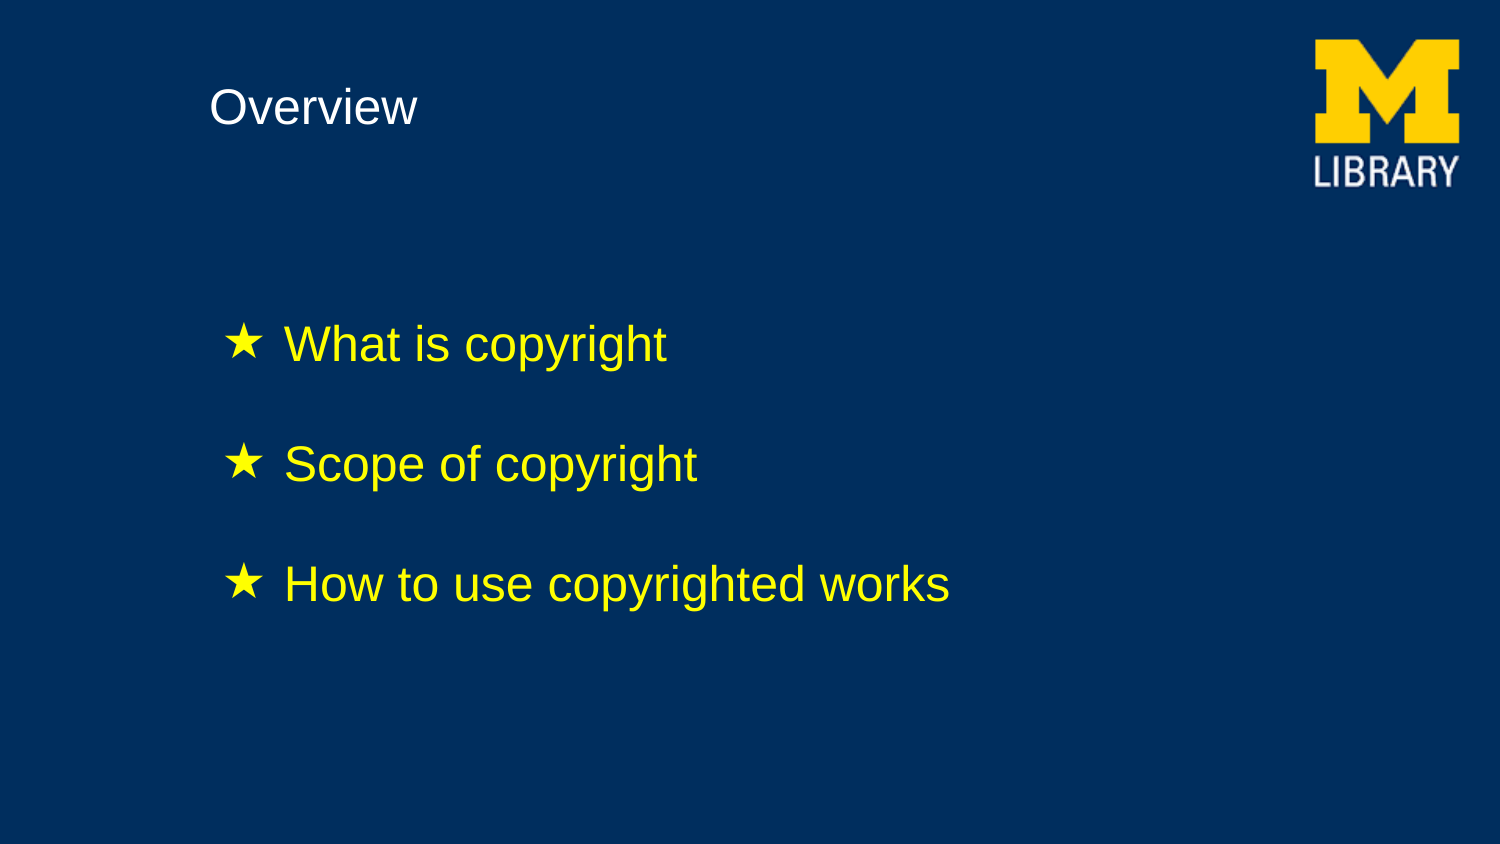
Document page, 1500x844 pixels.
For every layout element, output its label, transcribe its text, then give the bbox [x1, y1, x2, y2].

text_box Overview [194, 59, 1090, 166]
picture [1274, 0, 1500, 226]
text_box What is copyright Scope of copyright How to use copyrighted works [194, 236, 1469, 807]
